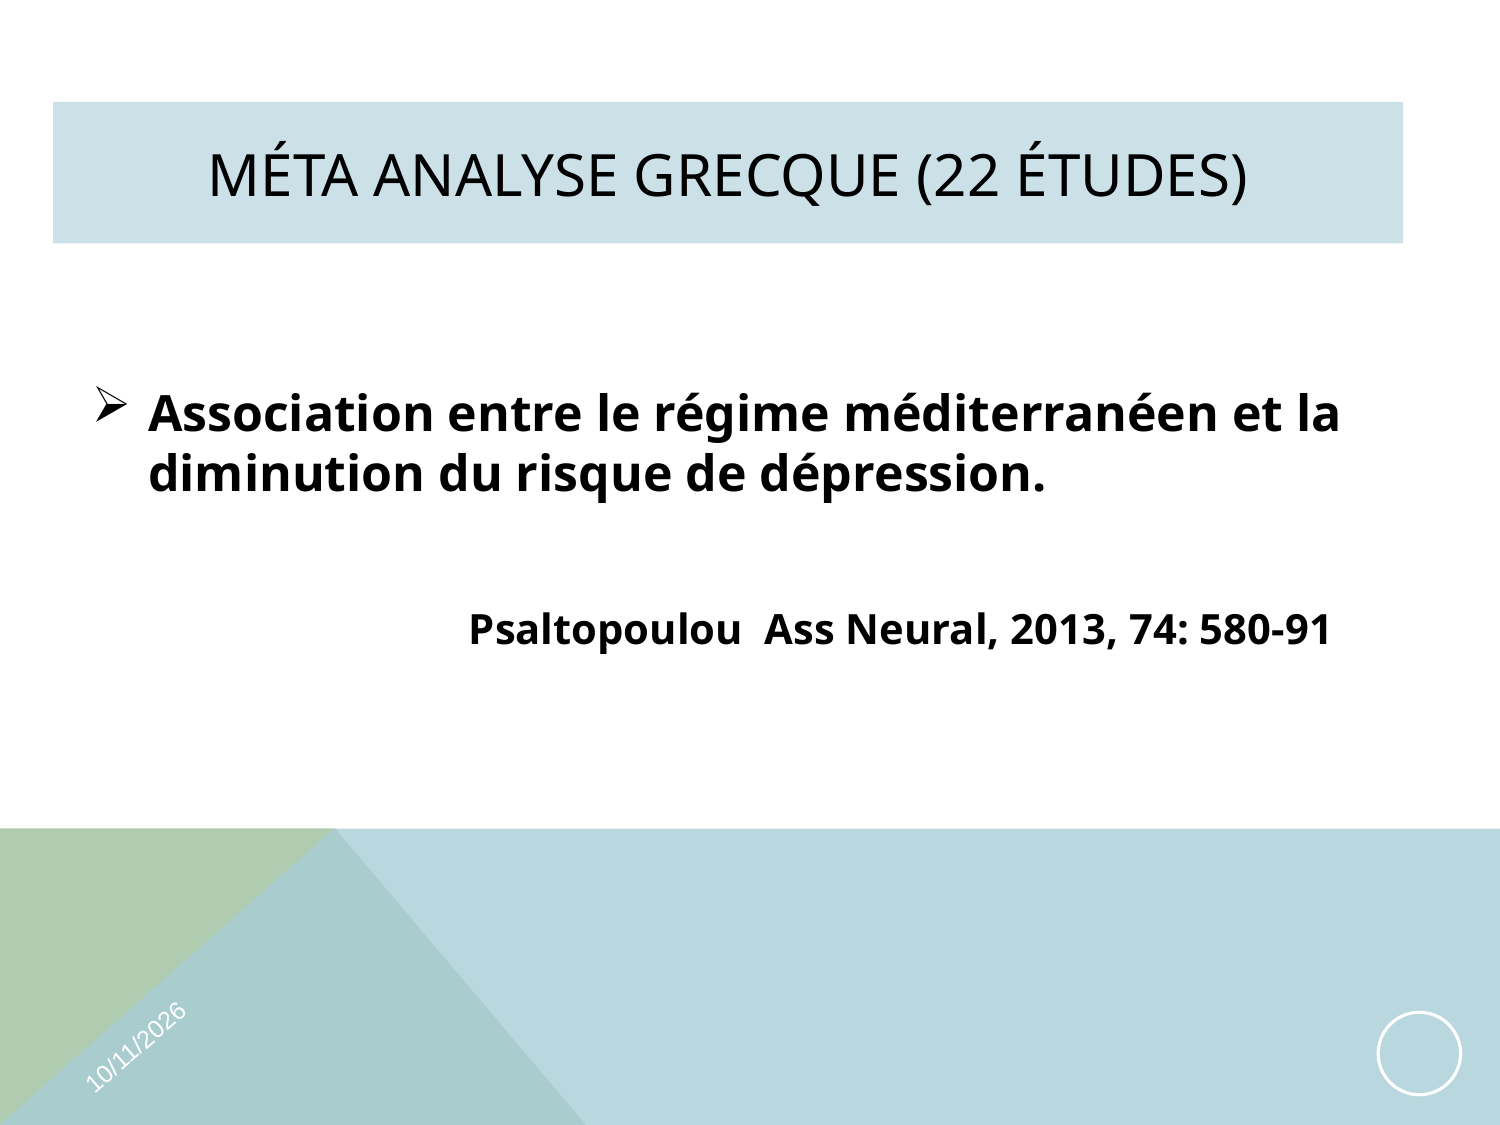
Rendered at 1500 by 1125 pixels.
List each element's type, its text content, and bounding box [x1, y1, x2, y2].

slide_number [65, 849, 357, 1109]
slide_number 121 [1376, 1010, 1463, 1097]
title Méta analyse grecque (22 études) [53, 101, 1404, 244]
list Association entre le régime méditerranéen et la diminution du risque de dépression. Psaltopoulou Ass Neural, 2013, 74: 580-91 [76, 373, 1427, 894]
